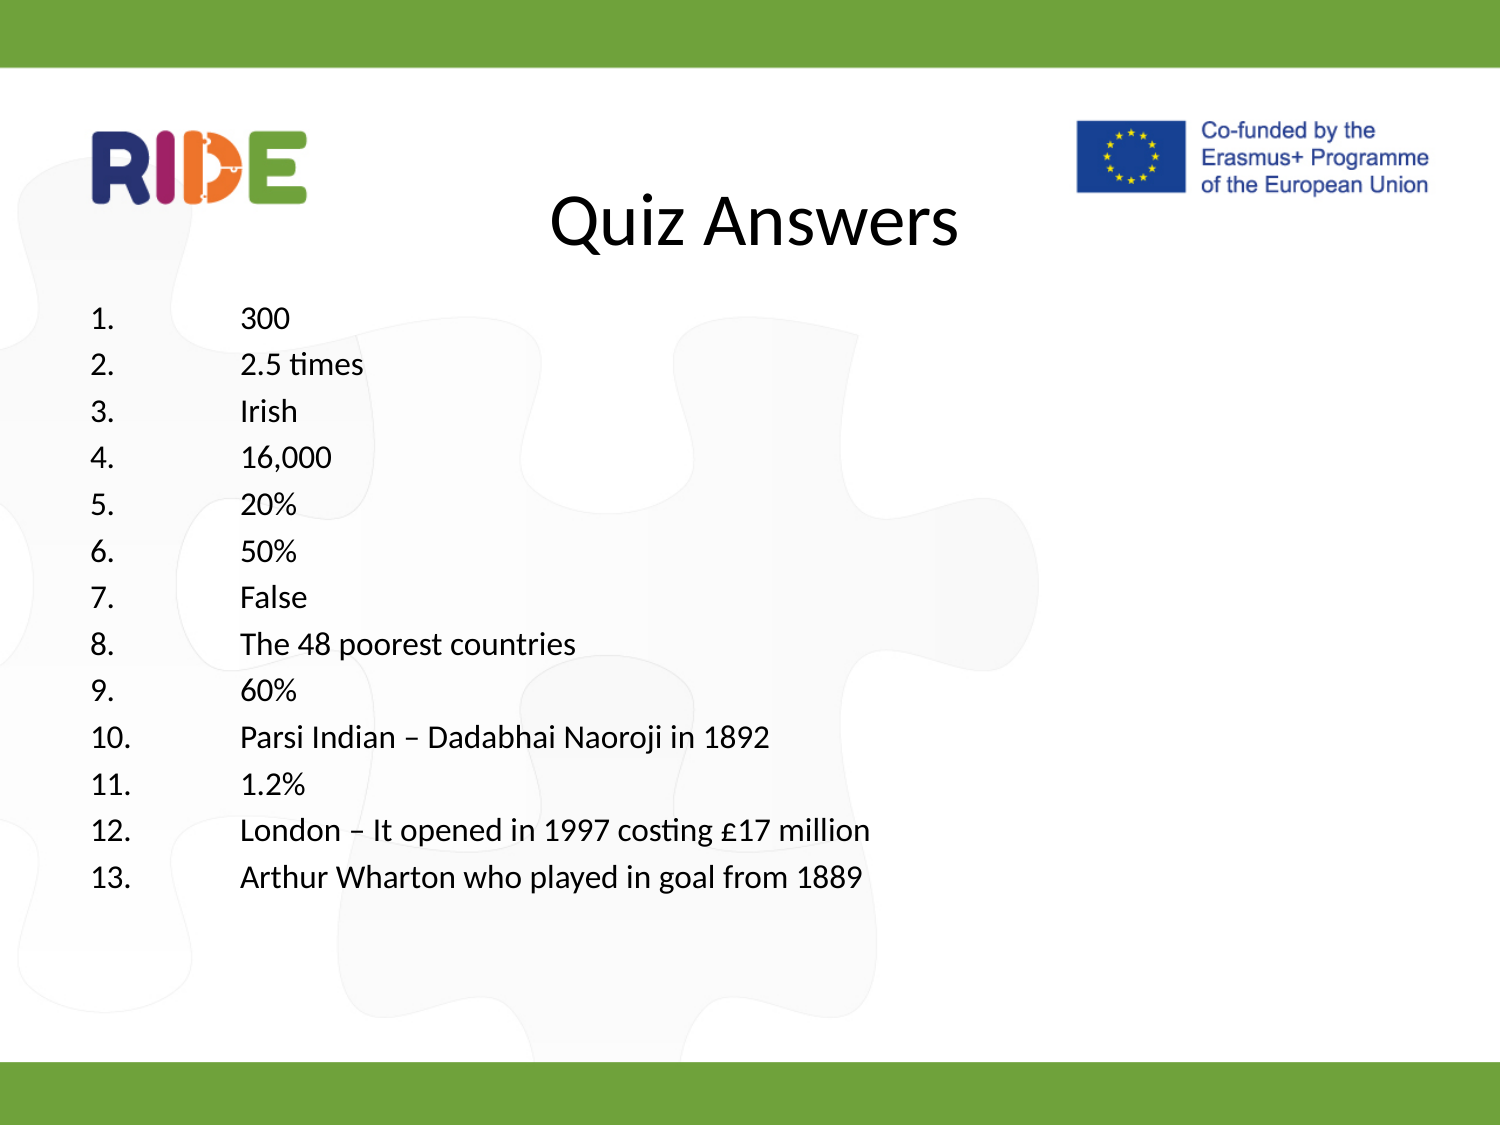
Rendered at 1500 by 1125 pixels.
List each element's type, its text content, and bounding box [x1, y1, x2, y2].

title Quiz Answers [75, 162, 1425, 270]
list 1. 300 2. 2.5 times 3. Irish 4. 16,000 5. 20% 6. 50% 7. False 8. The 48 poorest countries 9. 60% 10. Parsi Indian – Dadabhai Naoroji in 1892 11. 1.2% 12. London – It opened in 1997 costing £17 million 13. Arthur Wharton who played in goal from 1889 [75, 288, 1425, 1067]
picture [0, 0, 1500, 1125]
